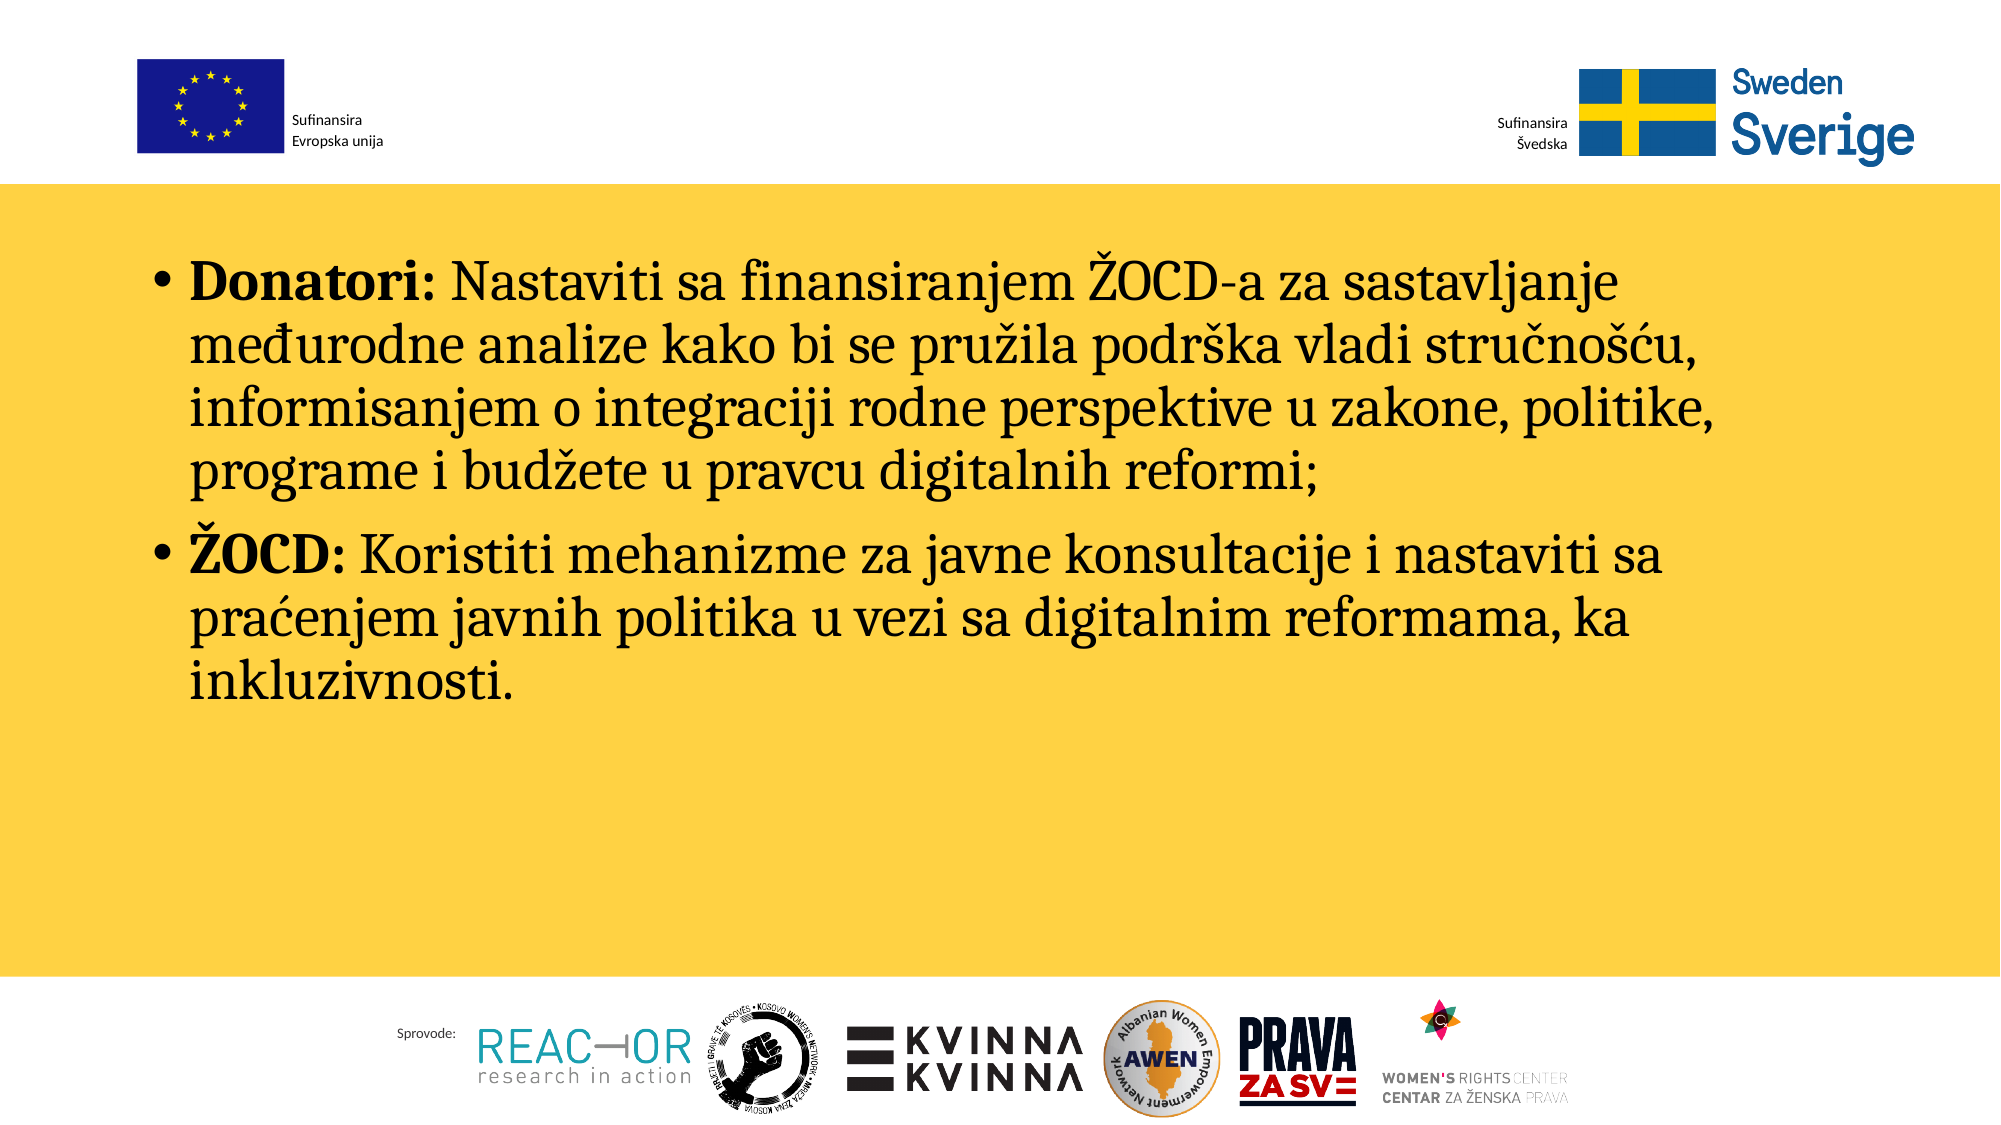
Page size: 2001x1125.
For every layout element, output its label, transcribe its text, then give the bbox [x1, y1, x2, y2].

list Donatori: Nastaviti sa finansiranjem ŽOCD-a za sastavljanje međurodne analize kako bi se pružila podrška vladi stručnošću, informisanjem o integraciji rodne perspektive u zakone, politike, programe i budžete u pravcu digitalnih reformi; ŽOCD: Koristiti mehanizme za javne konsultacije i nastaviti sa praćenjem javnih politika u vezi sa digitalnim reformama, ka inkluzivnosti. [137, 242, 1863, 965]
picture [1579, 68, 1914, 167]
picture [134, 56, 287, 156]
picture [476, 999, 1568, 1118]
